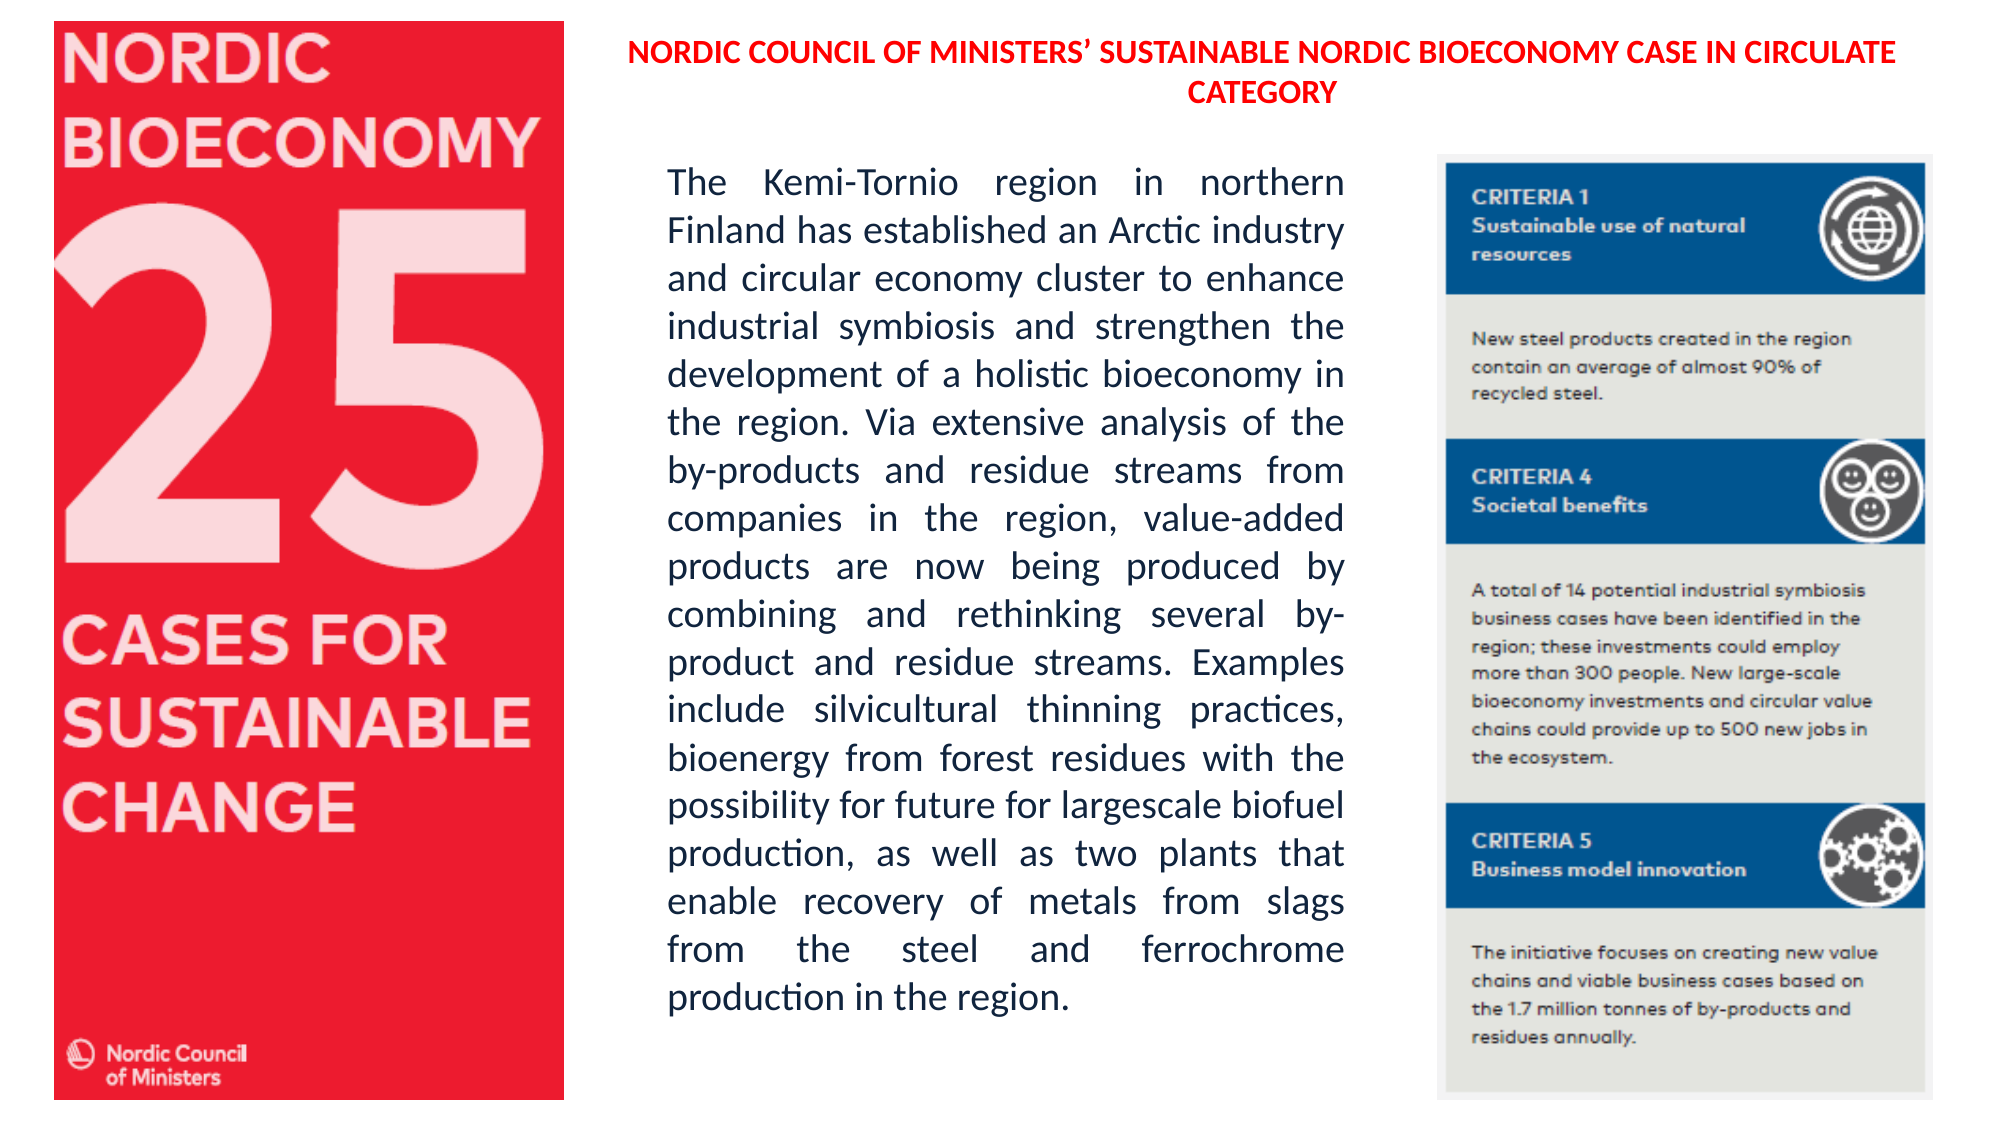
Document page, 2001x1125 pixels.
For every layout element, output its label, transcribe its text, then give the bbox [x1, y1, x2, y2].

picture [1437, 154, 1933, 1100]
text_box NORDIC COUNCIL OF MINISTERS’ SUSTAINABLE NORDIC BIOECONOMY CASE IN CIRCULATE CATEGORY [593, 21, 1933, 155]
picture [54, 21, 564, 1100]
text_box The Kemi-Tornio region in northern Finland has established an Arctic industry and circular economy cluster to enhance industrial symbiosis and strengthen the development of a holistic bioeconomy in the region. Via extensive analysis of the by-products and residue streams from companies in the region, value-added products are now being produced by combining and rethinking several by-product and residue streams. Examples include silvicultural thinning practices, bioenergy from forest residues with the possibility for future for largescale biofuel production, as well as two plants that enable recovery of metals from slags from the steel and ferrochrome production in the region. [653, 100, 1360, 1125]
